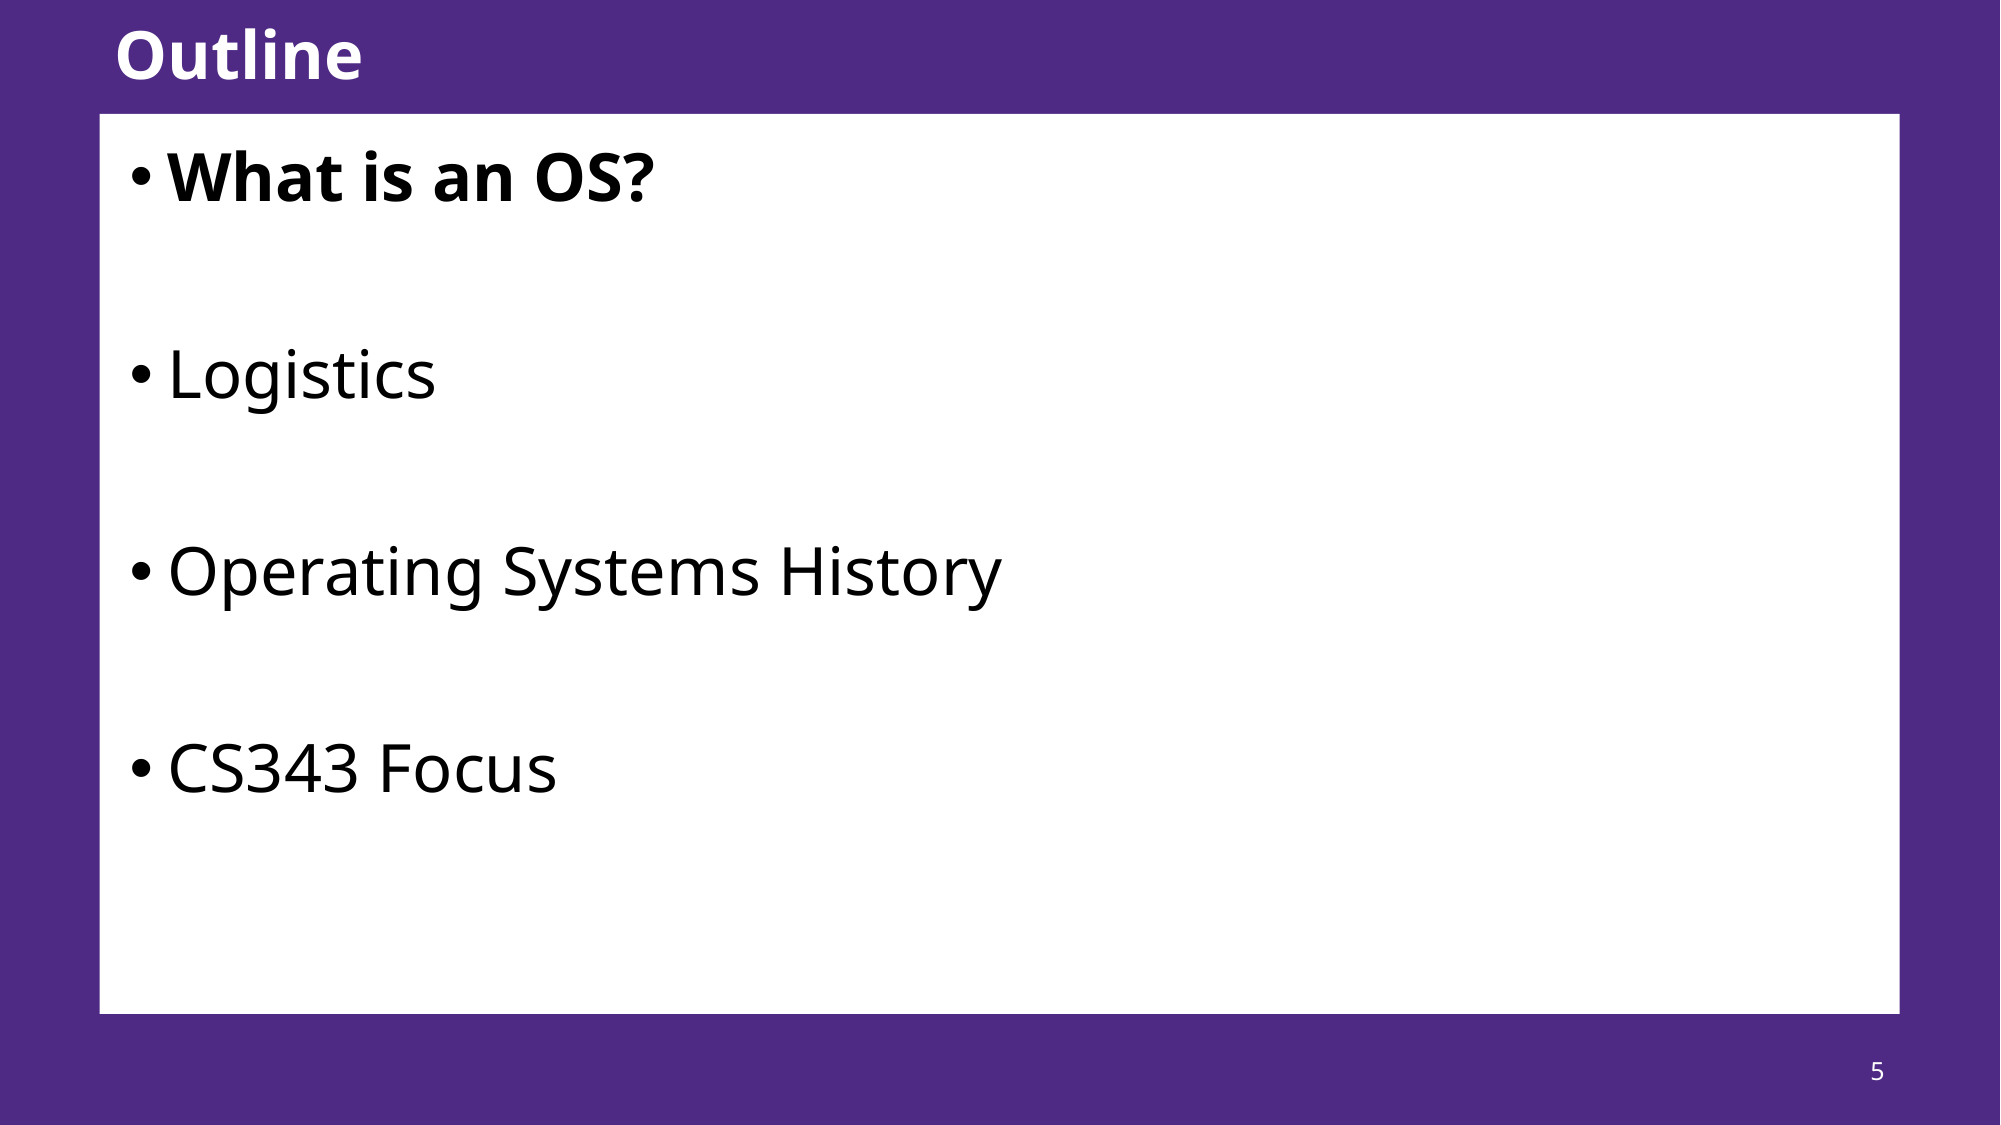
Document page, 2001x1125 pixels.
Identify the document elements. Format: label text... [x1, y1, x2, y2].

list What is an OS? Logistics Operating Systems History CS343 Focus [99, 114, 1900, 1014]
slide_number 5 [1749, 1042, 1900, 1103]
title Outline [99, 1, 1900, 114]
